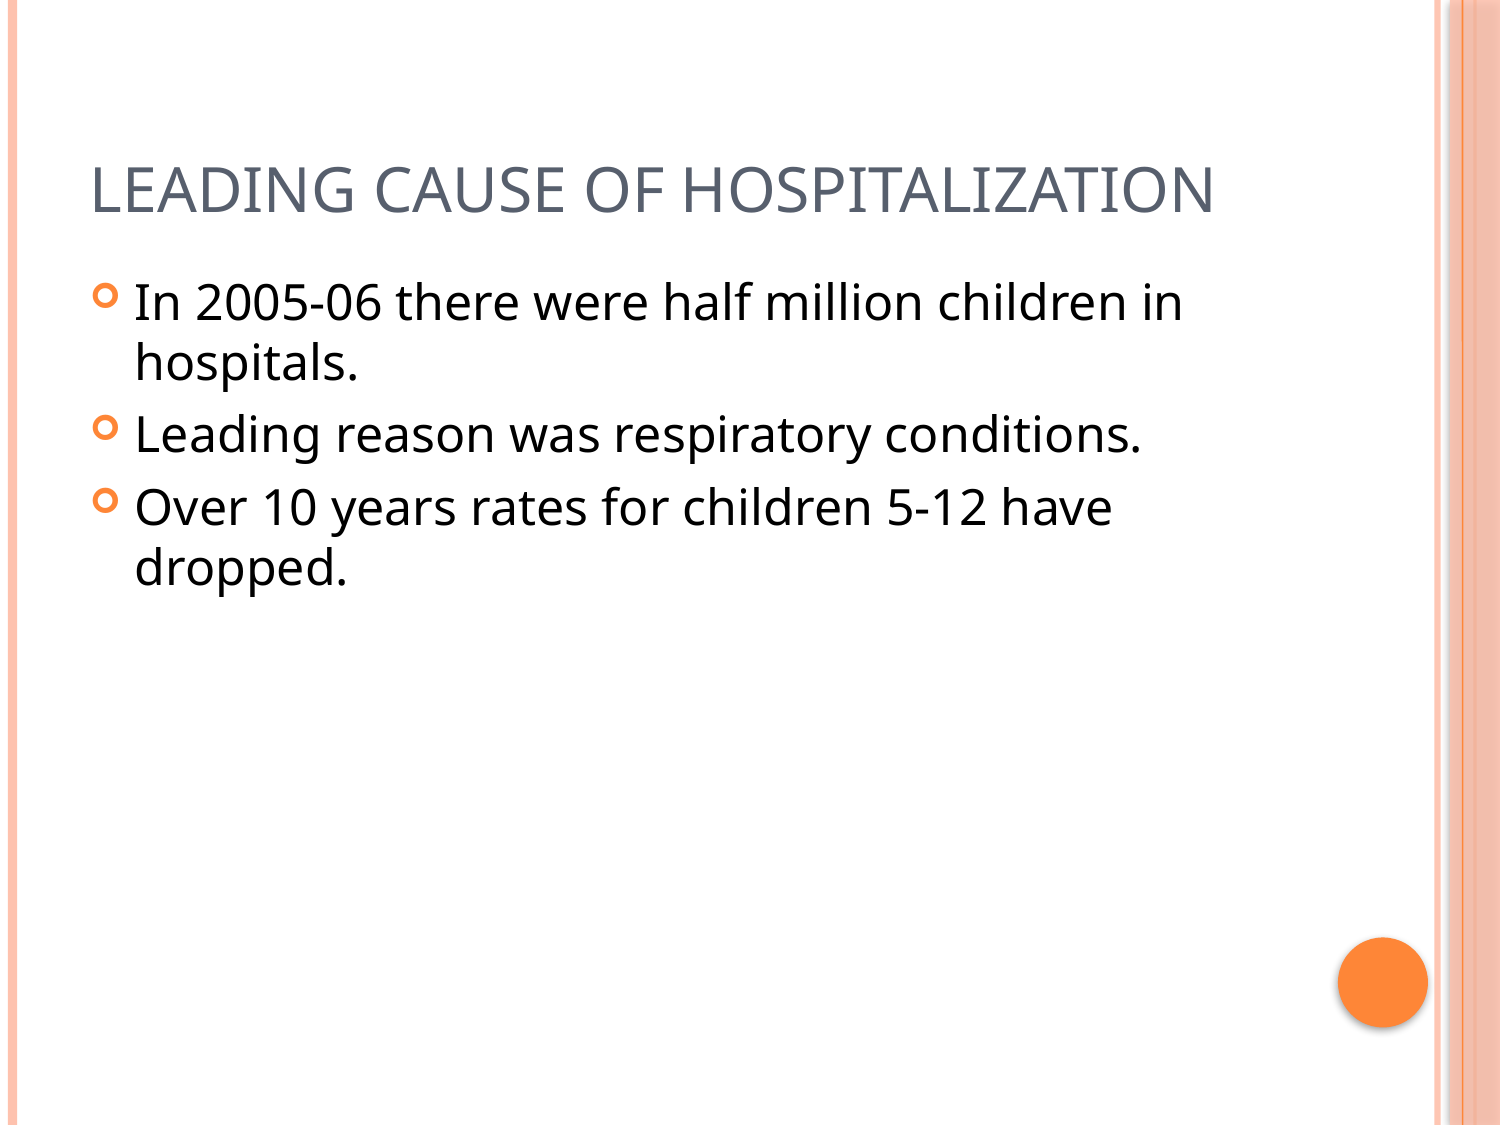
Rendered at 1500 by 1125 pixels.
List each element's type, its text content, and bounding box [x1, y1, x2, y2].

list In 2005-06 there were half million children in hospitals. Leading reason was respiratory conditions. Over 10 years rates for children 5-12 have dropped. [75, 262, 1300, 1062]
title Leading cause of hospitalization [75, 45, 1300, 233]
